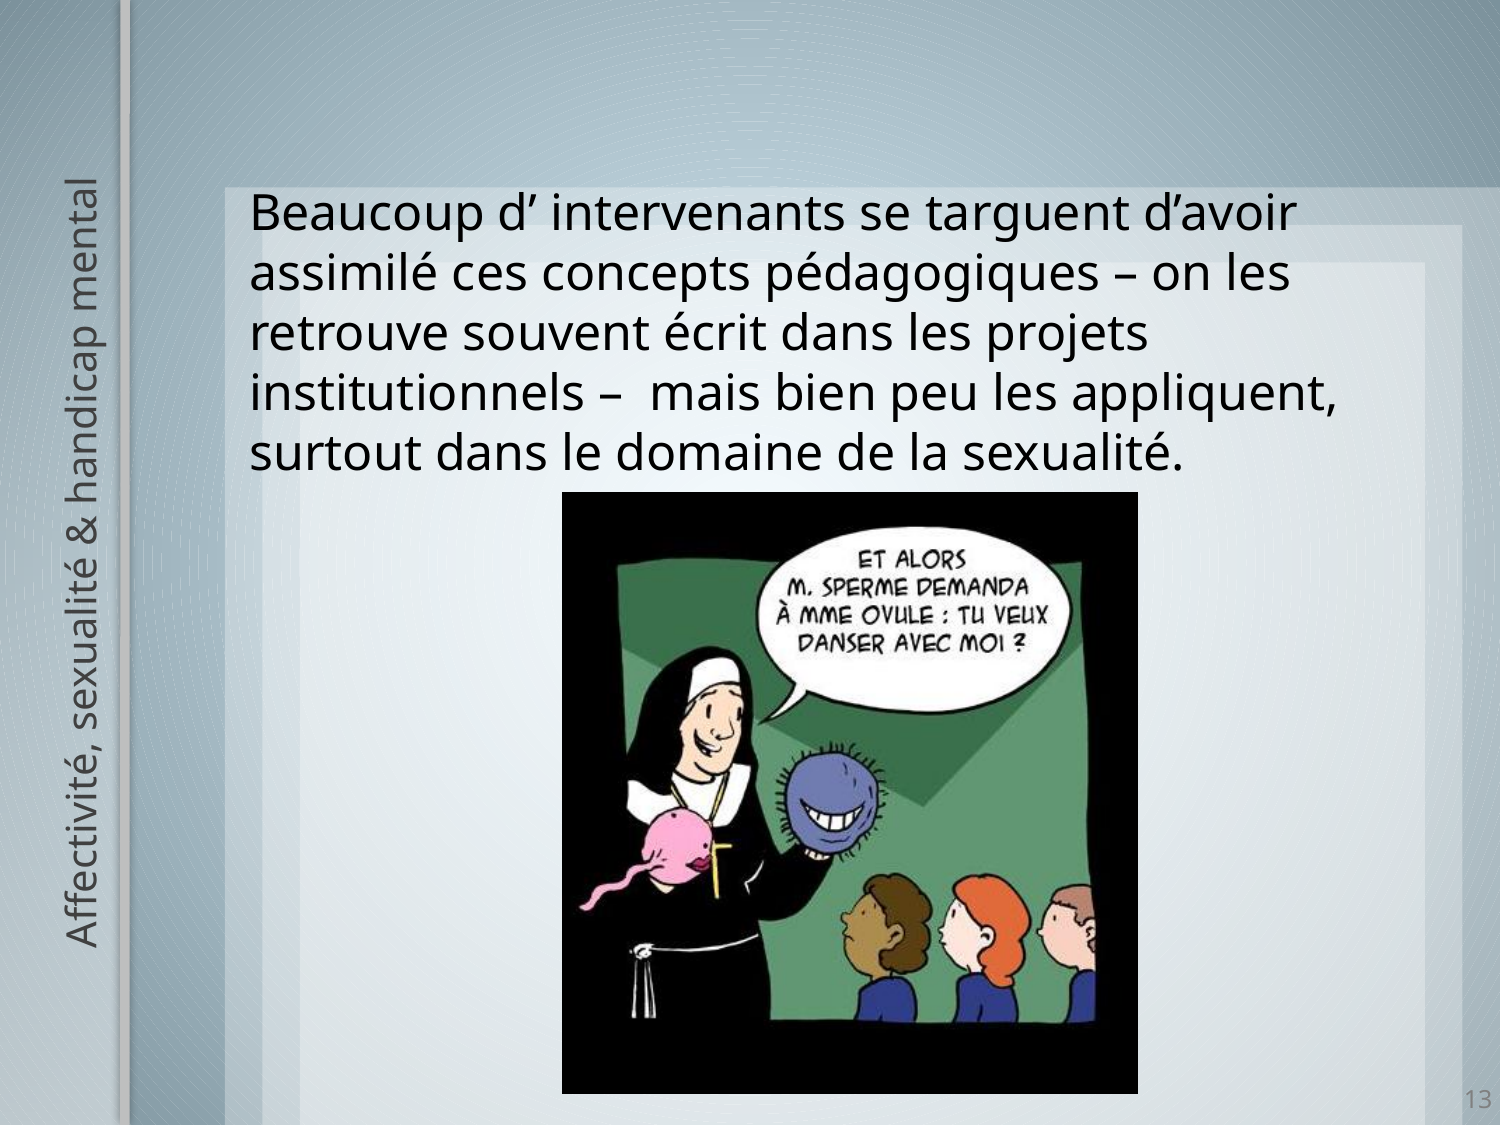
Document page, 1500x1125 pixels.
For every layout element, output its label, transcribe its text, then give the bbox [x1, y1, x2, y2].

text_box Beaucoup d’ intervenants se targuent d’avoir assimilé ces concepts pédagogiques – on les retrouve souvent écrit dans les projets institutionnels – mais bien peu les appliquent, surtout dans le domaine de la sexualité. [234, 172, 1465, 488]
title Affectivité, sexualité & handicap mental [6, 50, 113, 1075]
picture [561, 491, 1139, 1095]
slide_number 13 [1440, 1078, 1500, 1124]
